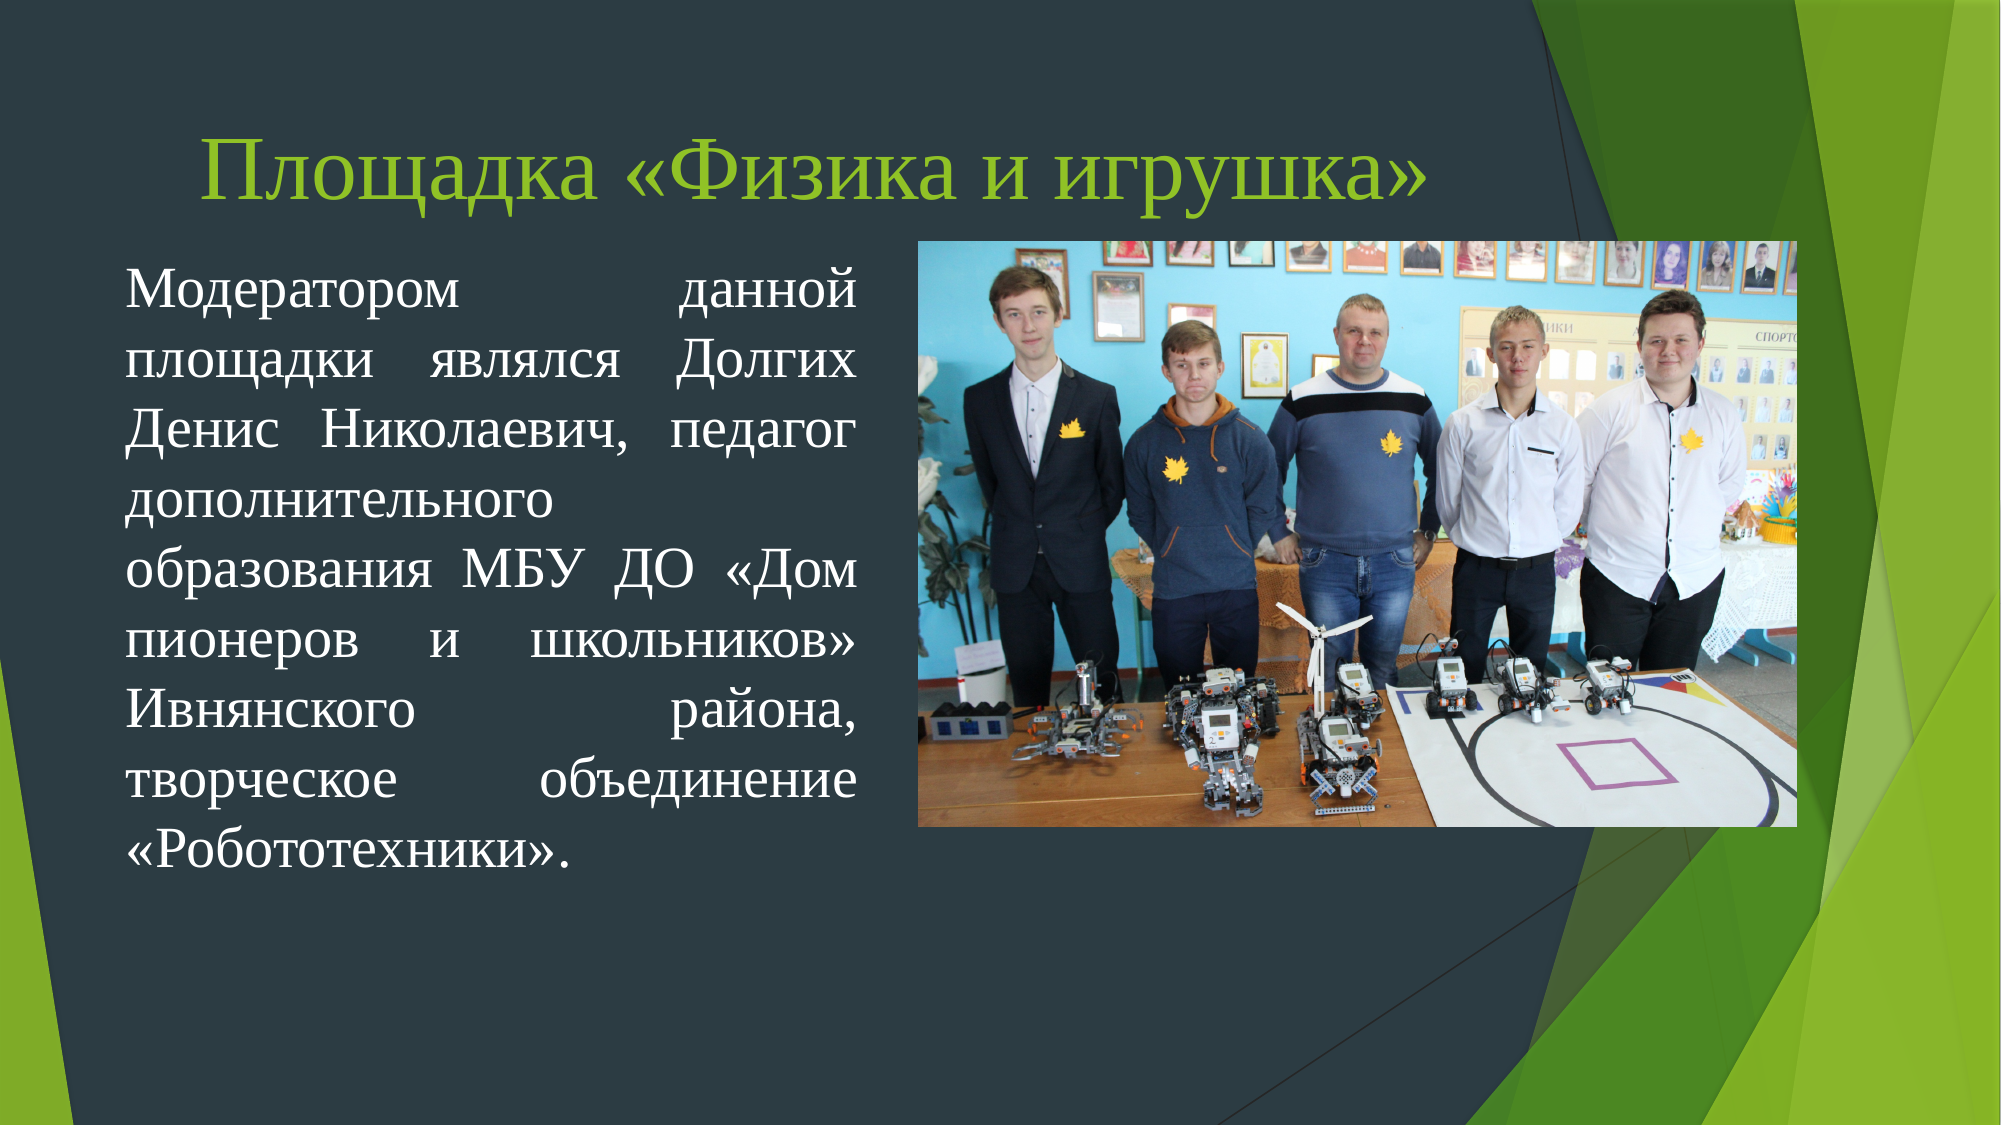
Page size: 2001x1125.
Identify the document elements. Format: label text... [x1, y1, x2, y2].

text_box Модератором данной площадки являлся Долгих Денис Николаевич, педагог дополнительного образования МБУ ДО «Дом пионеров и школьников» Ивнянского района, творческое объединение «Робототехники». [111, 241, 873, 887]
title Площадка «Физика и игрушка» [111, 99, 1522, 317]
picture [918, 241, 1798, 828]
